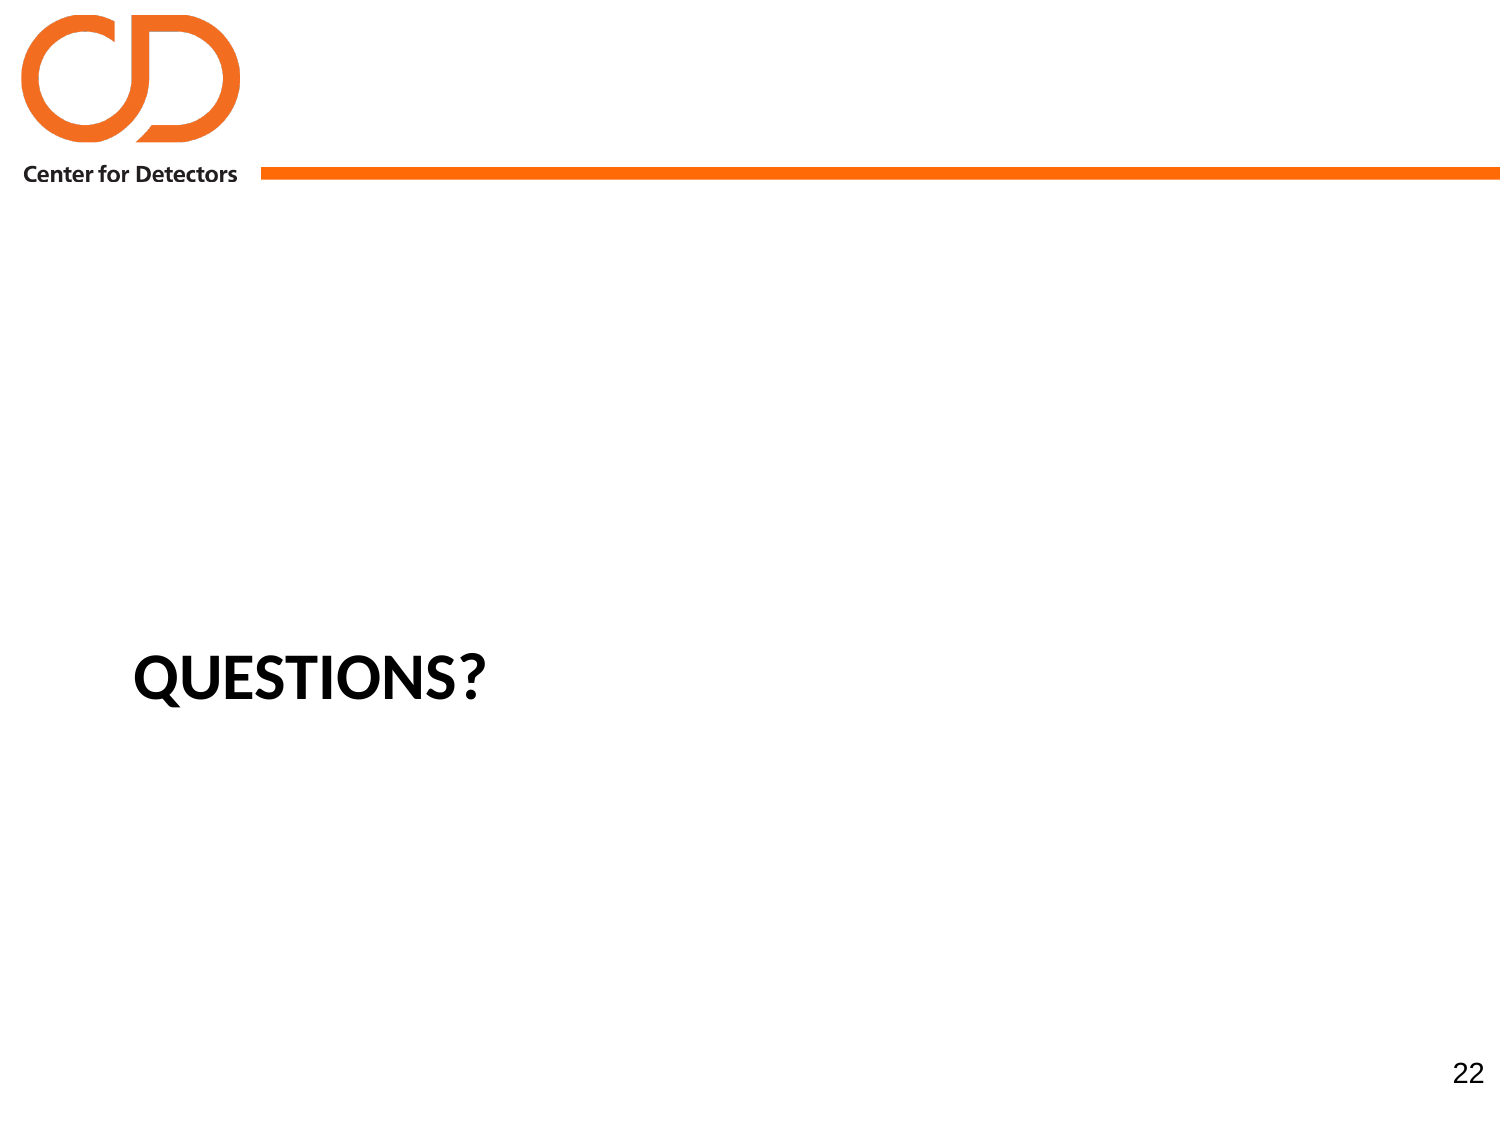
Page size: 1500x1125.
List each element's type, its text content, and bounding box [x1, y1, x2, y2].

title Questions? [118, 624, 1251, 731]
picture [21, 15, 240, 182]
slide_number 22 [1149, 1046, 1500, 1125]
